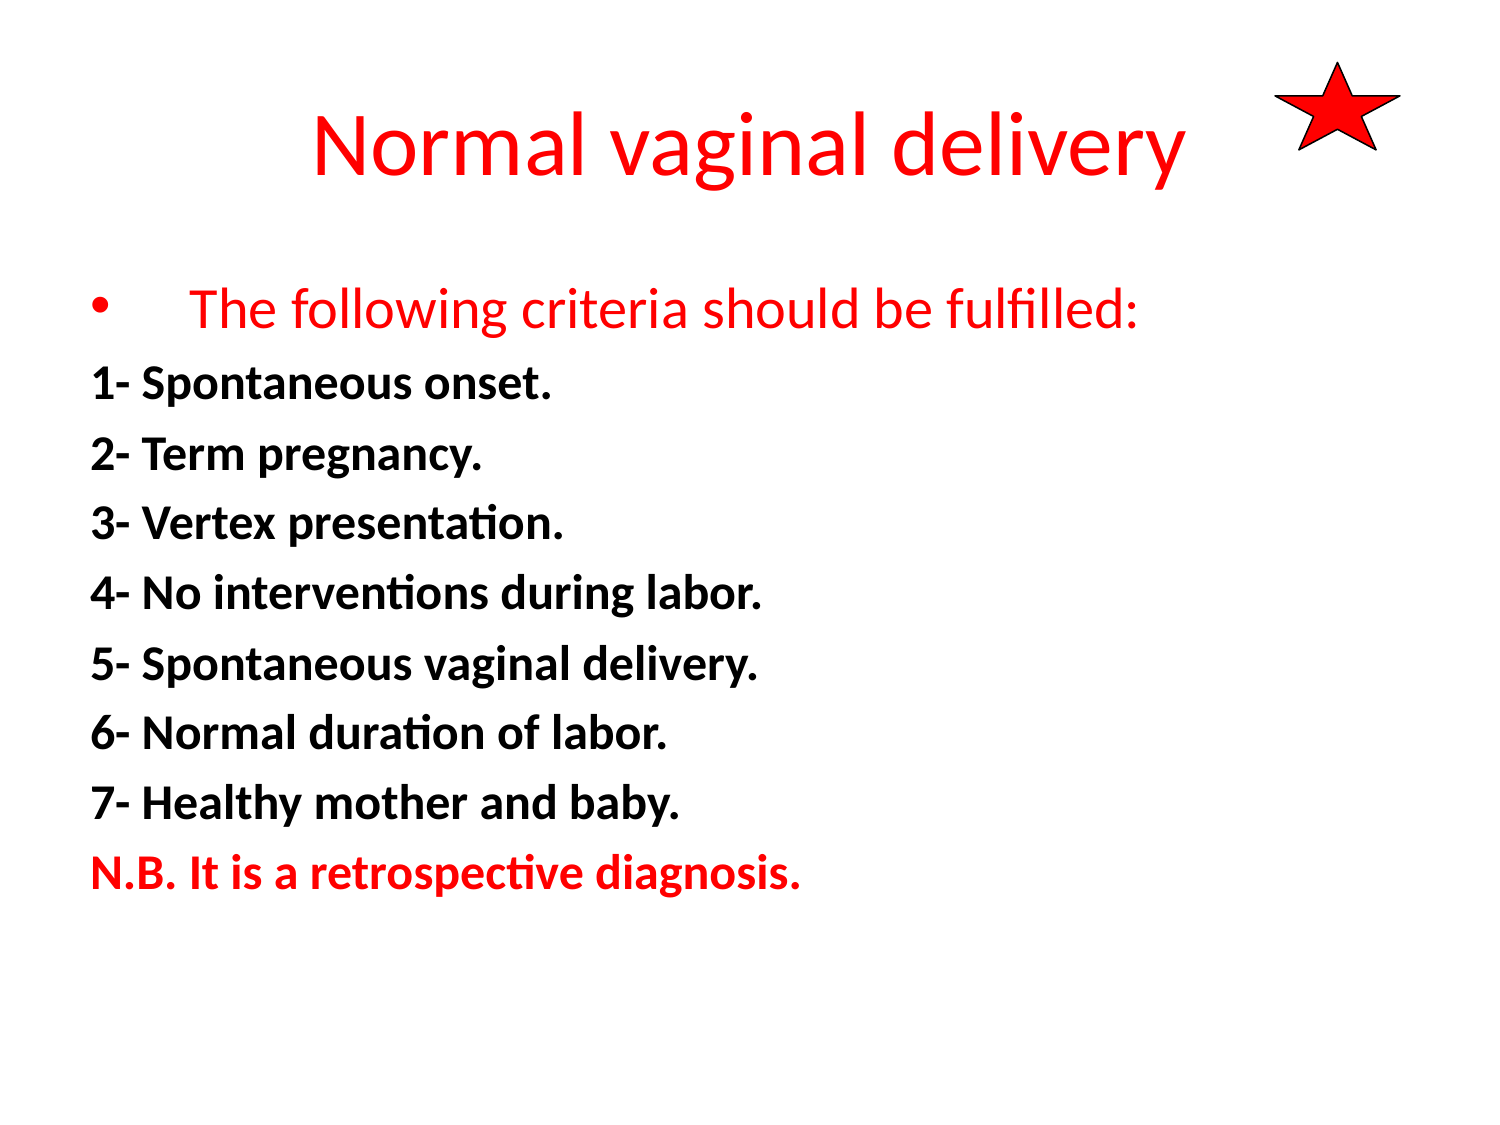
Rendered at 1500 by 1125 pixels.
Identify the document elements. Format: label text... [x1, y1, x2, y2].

text_box [1275, 62, 1400, 150]
list The following criteria should be fulfilled: 1- Spontaneous onset. 2- Term pregnancy. 3- Vertex presentation. 4- No interventions during labor. 5- Spontaneous vaginal delivery. 6- Normal duration of labor. 7- Healthy mother and baby. N.B. It is a retrospective diagnosis. [75, 262, 1425, 1005]
title Normal vaginal delivery [75, 45, 1425, 233]
